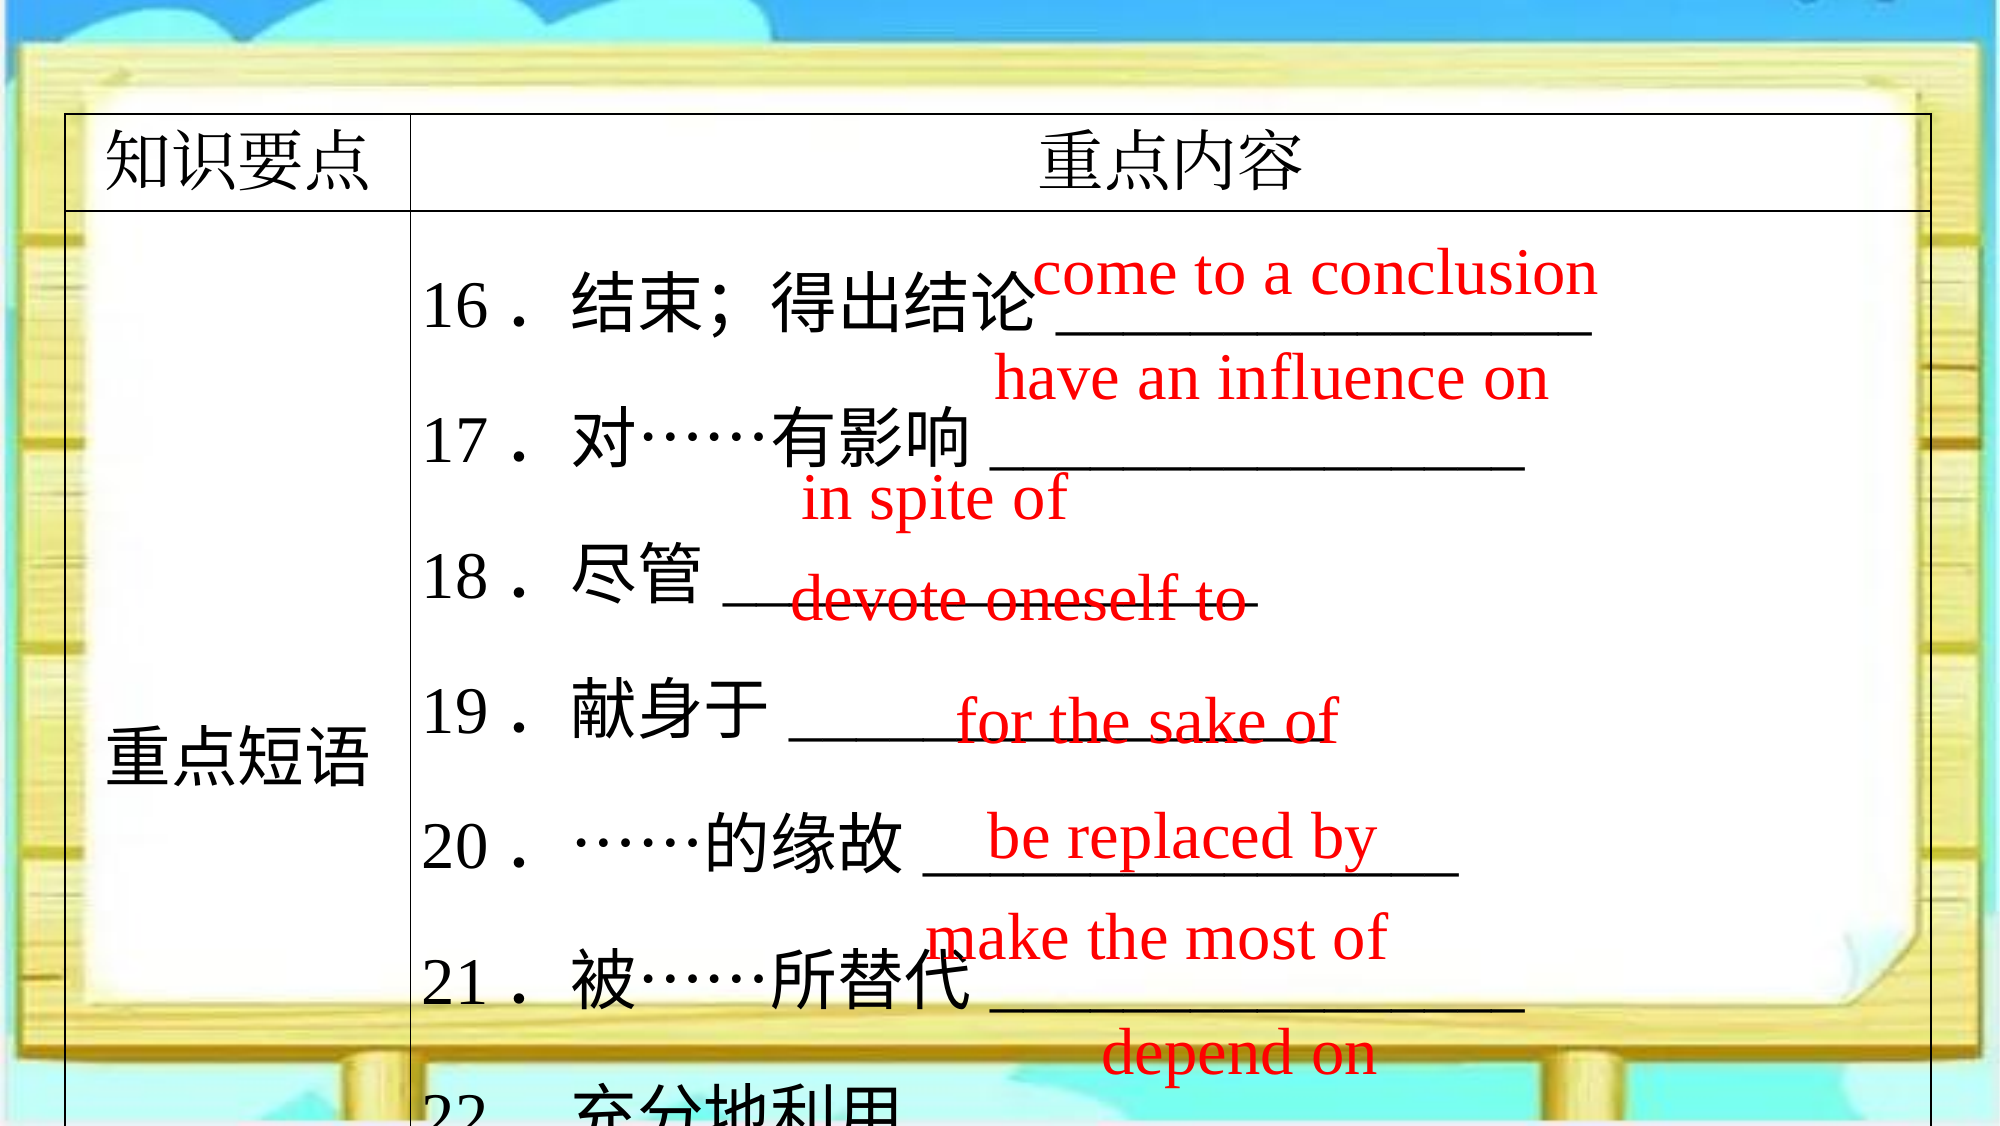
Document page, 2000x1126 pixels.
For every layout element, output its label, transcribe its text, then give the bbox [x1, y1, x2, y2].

table_header 知识要点 [66, 115, 410, 210]
table_cell 16．结束；得出结论________________ 17．对……有影响________________ 18．尽管________________ 19．献身于________________ 20．……的缘故________________ 21．被……所替代________________ 22．充分地利用________________ 23．依靠，取决于________________ [411, 212, 1930, 1126]
text_box have an influence on [979, 325, 1566, 421]
text_box make the most of [910, 885, 1486, 980]
text_box devote oneself to [775, 545, 1346, 641]
text_box for the sake of [940, 669, 1438, 765]
text_box in spite of [786, 444, 1167, 540]
picture [0, 0, 2000, 1126]
text_box depend on [1085, 1000, 1394, 1096]
table_header 重点内容 [411, 115, 1930, 210]
text_box come to a conclusion [1017, 220, 1698, 316]
table_cell 重点短语 [66, 212, 410, 1126]
text_box be replaced by [972, 784, 1476, 879]
